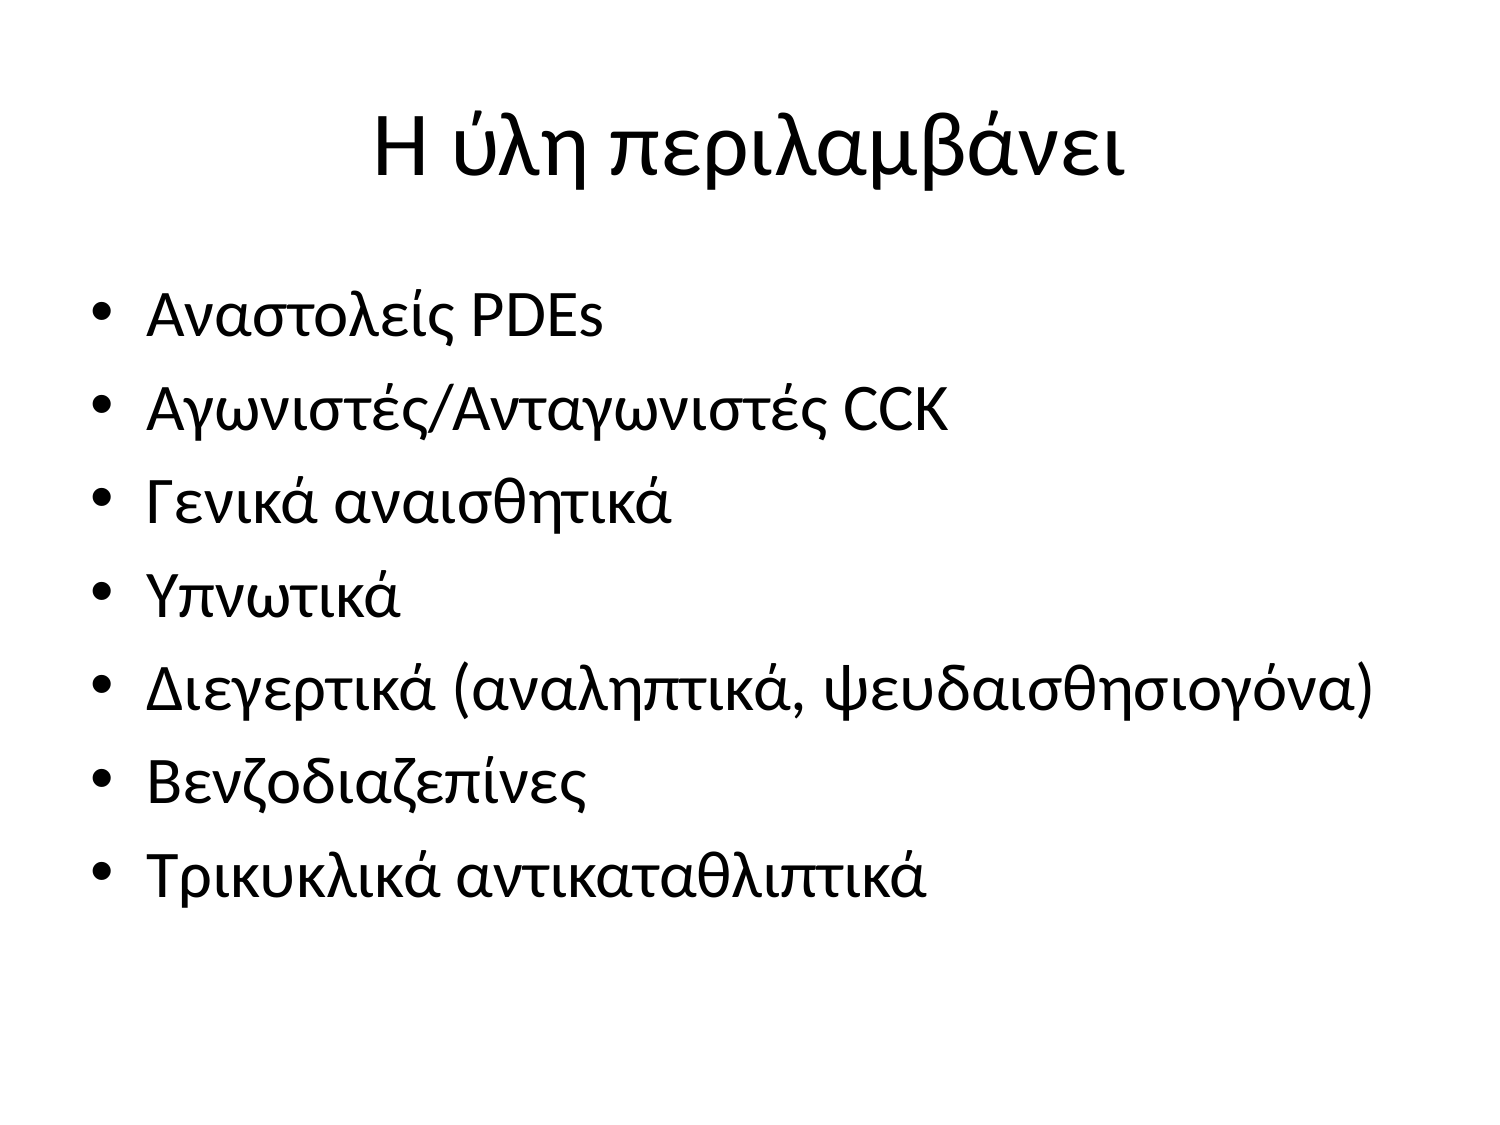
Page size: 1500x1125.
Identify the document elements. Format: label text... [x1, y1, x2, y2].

list Αναστολείς PDEs Αγωνιστές/Ανταγωνιστές CCK Γενικά αναισθητικά Υπνωτικά Διεγερτικά (αναληπτικά, ψευδαισθησιογόνα) Βενζοδιαζεπίνες Τρικυκλικά αντικαταθλιπτικά [75, 262, 1425, 1005]
title H ύλη περιλαμβάνει [75, 45, 1425, 233]
